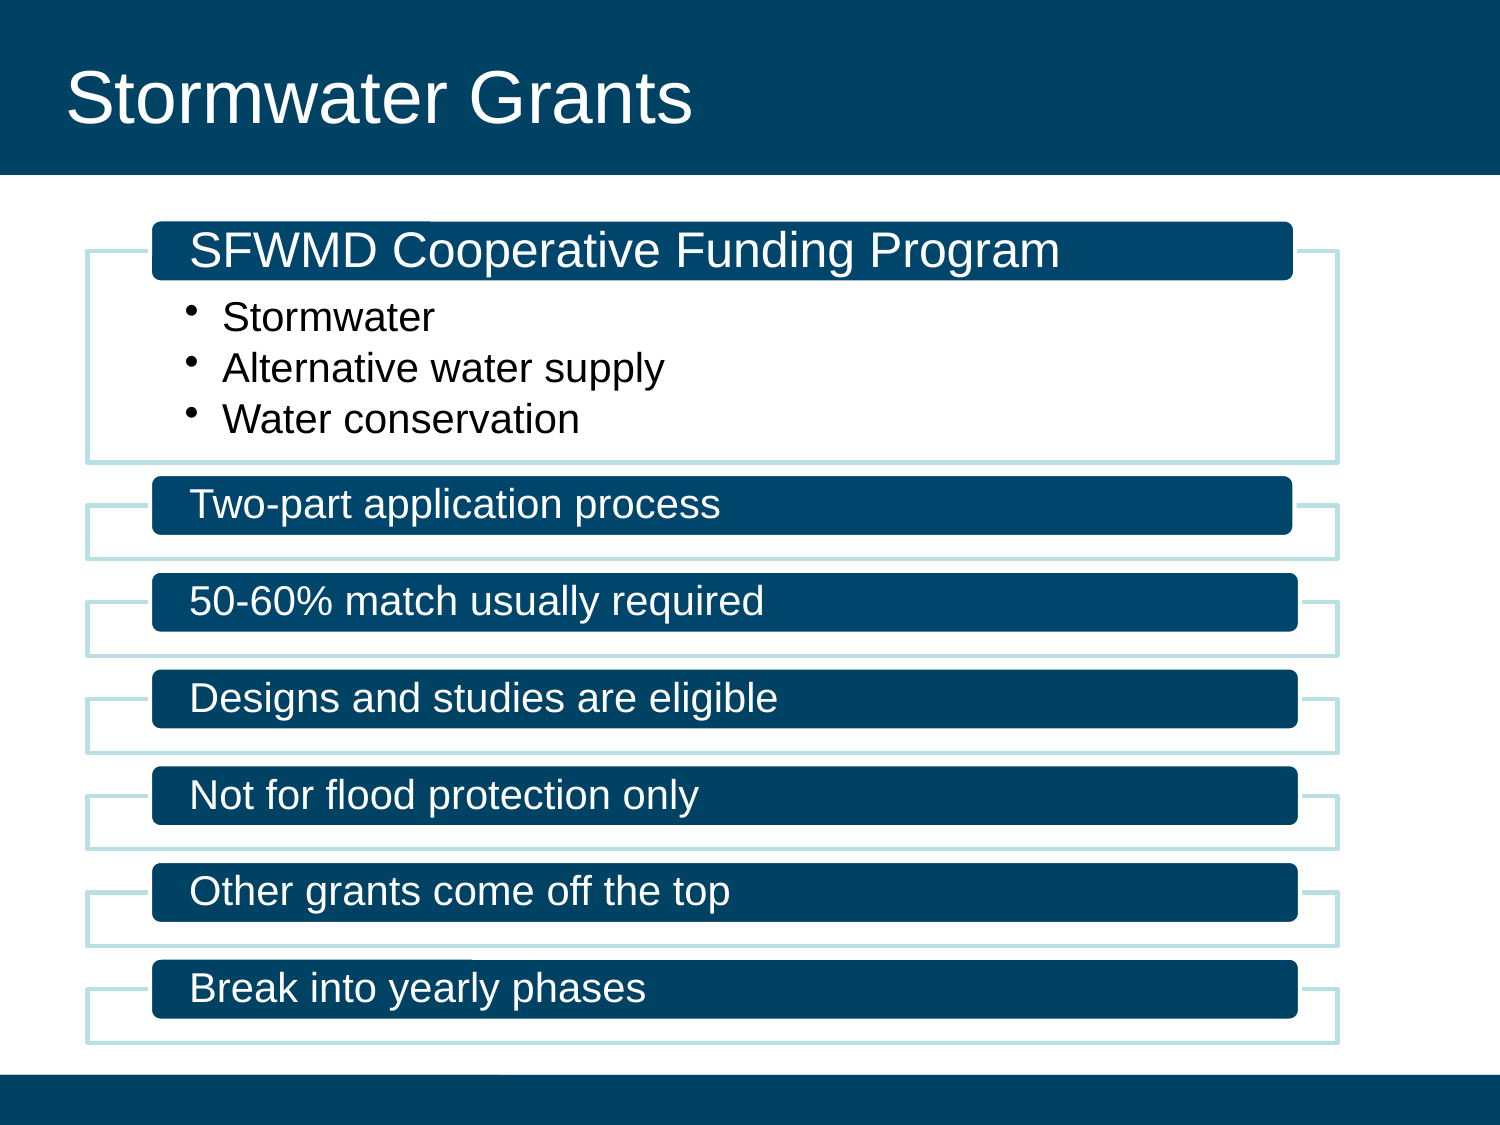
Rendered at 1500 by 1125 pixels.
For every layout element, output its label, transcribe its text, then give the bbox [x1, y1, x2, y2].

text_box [87, 199, 1338, 1063]
title Stormwater Grants [49, 24, 1163, 163]
